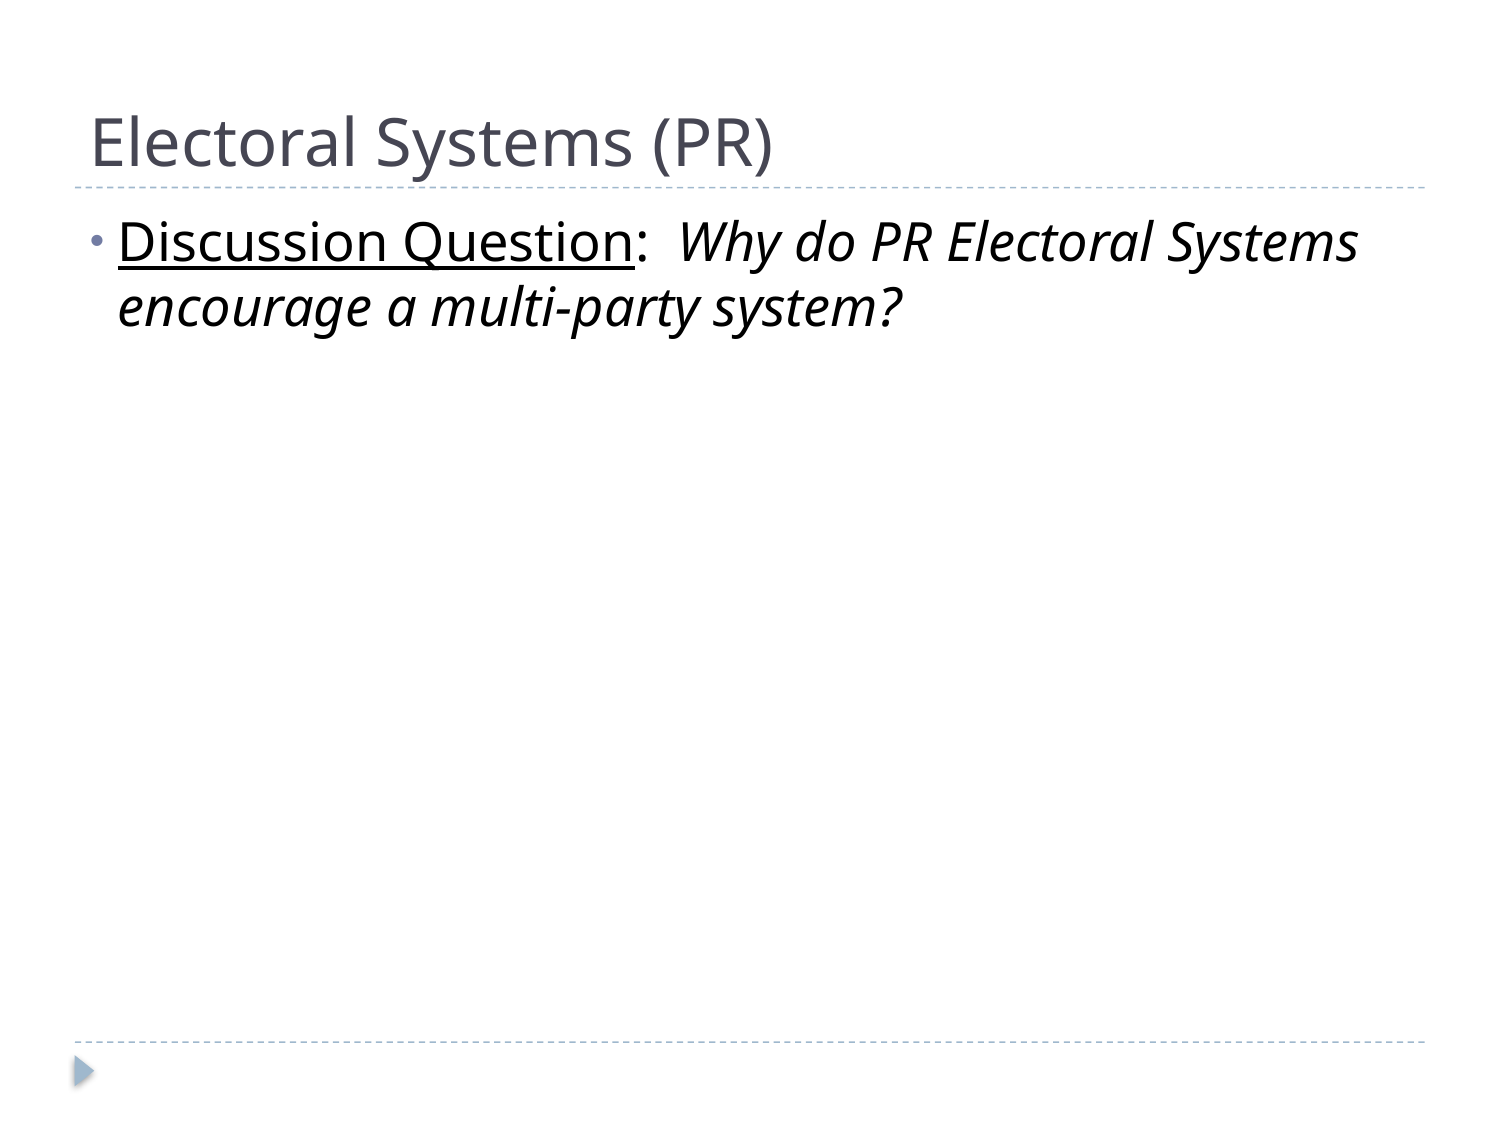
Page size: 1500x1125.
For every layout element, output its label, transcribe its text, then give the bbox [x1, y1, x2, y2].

title Electoral Systems (PR) [75, 24, 1425, 188]
list Discussion Question: Why do PR Electoral Systems encourage a multi-party system? [75, 200, 1425, 1025]
